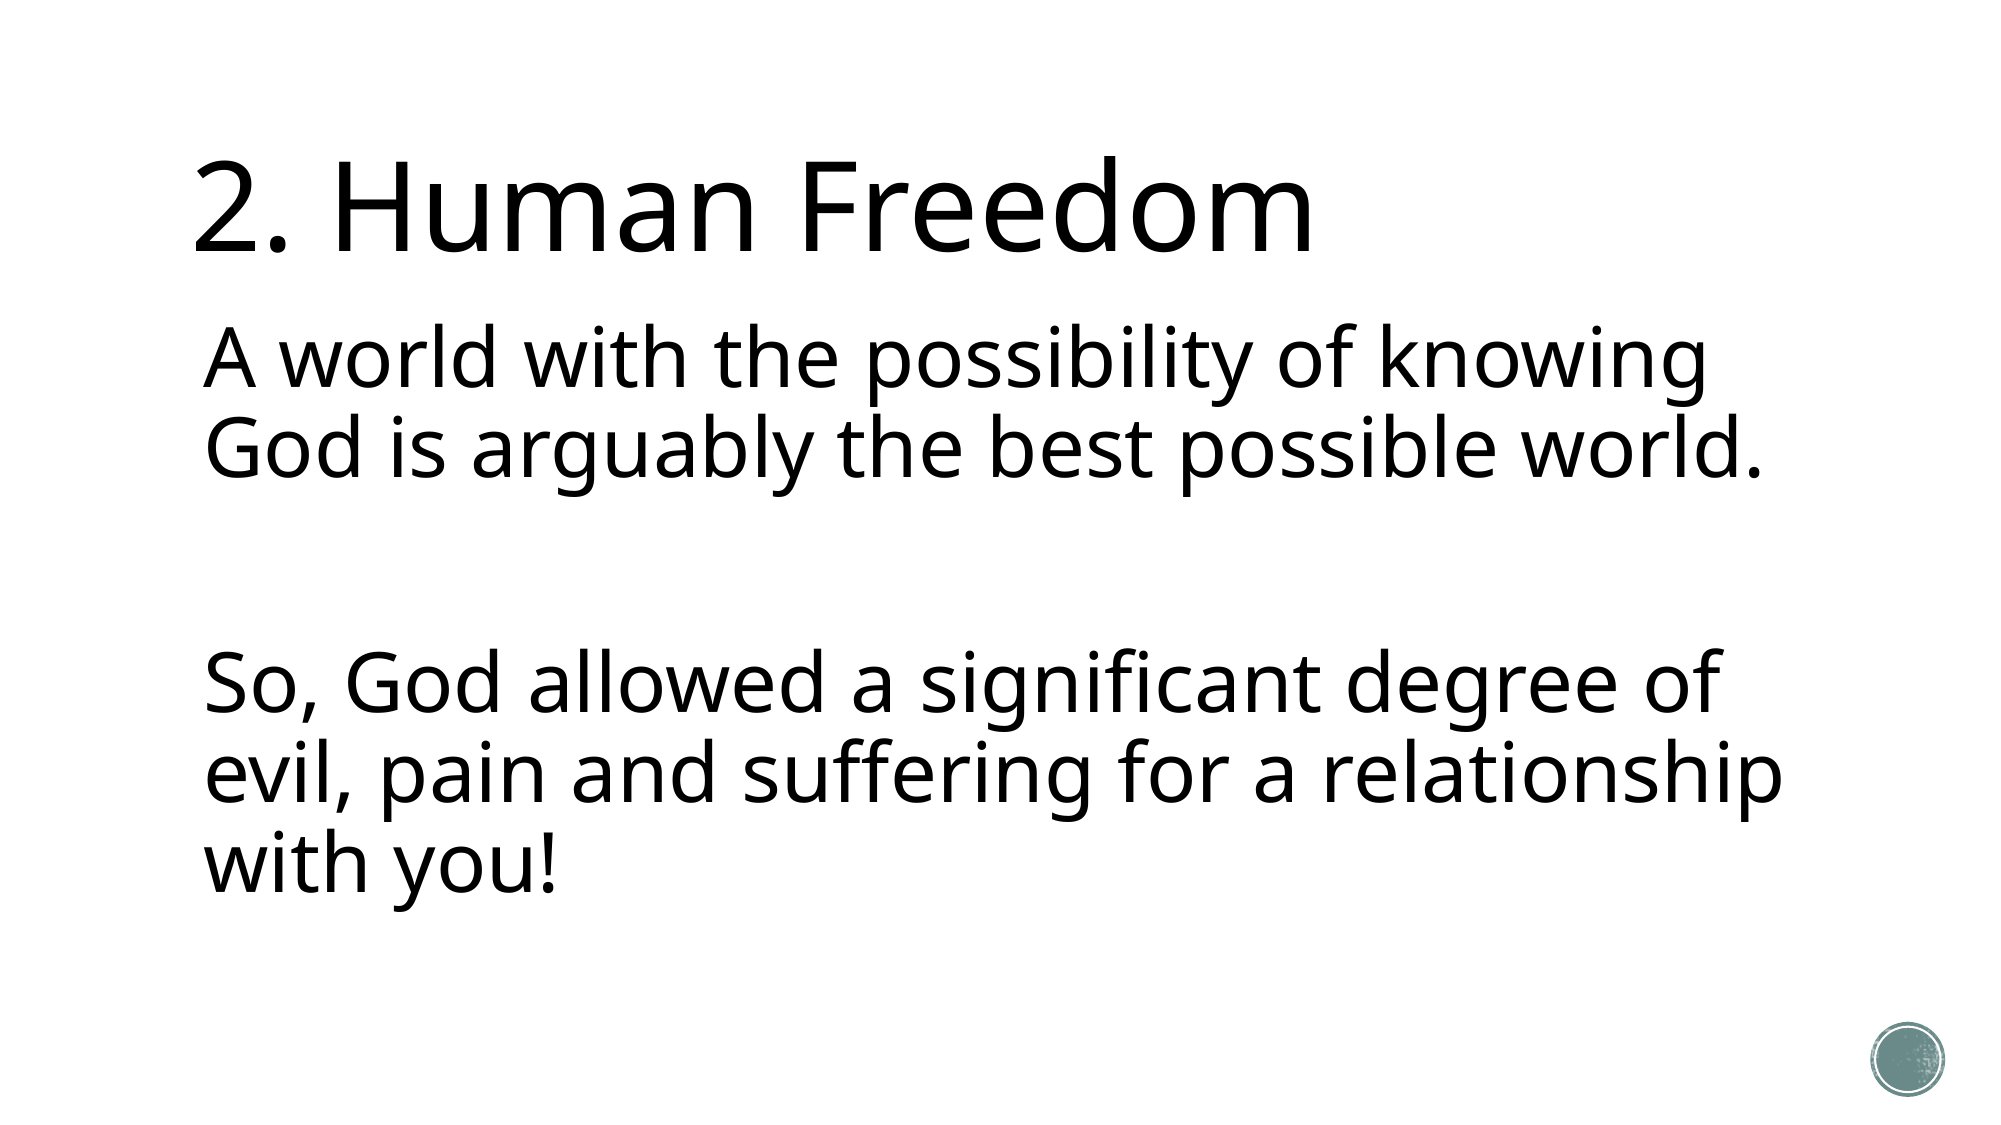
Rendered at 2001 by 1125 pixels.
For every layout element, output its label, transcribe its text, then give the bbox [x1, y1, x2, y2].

title 2. Human Freedom [175, 79, 1826, 344]
list A world with the possibility of knowing God is arguably the best possible world. So, God allowed a significant degree of evil, pain and suffering for a relationship with you! [174, 308, 1825, 1044]
